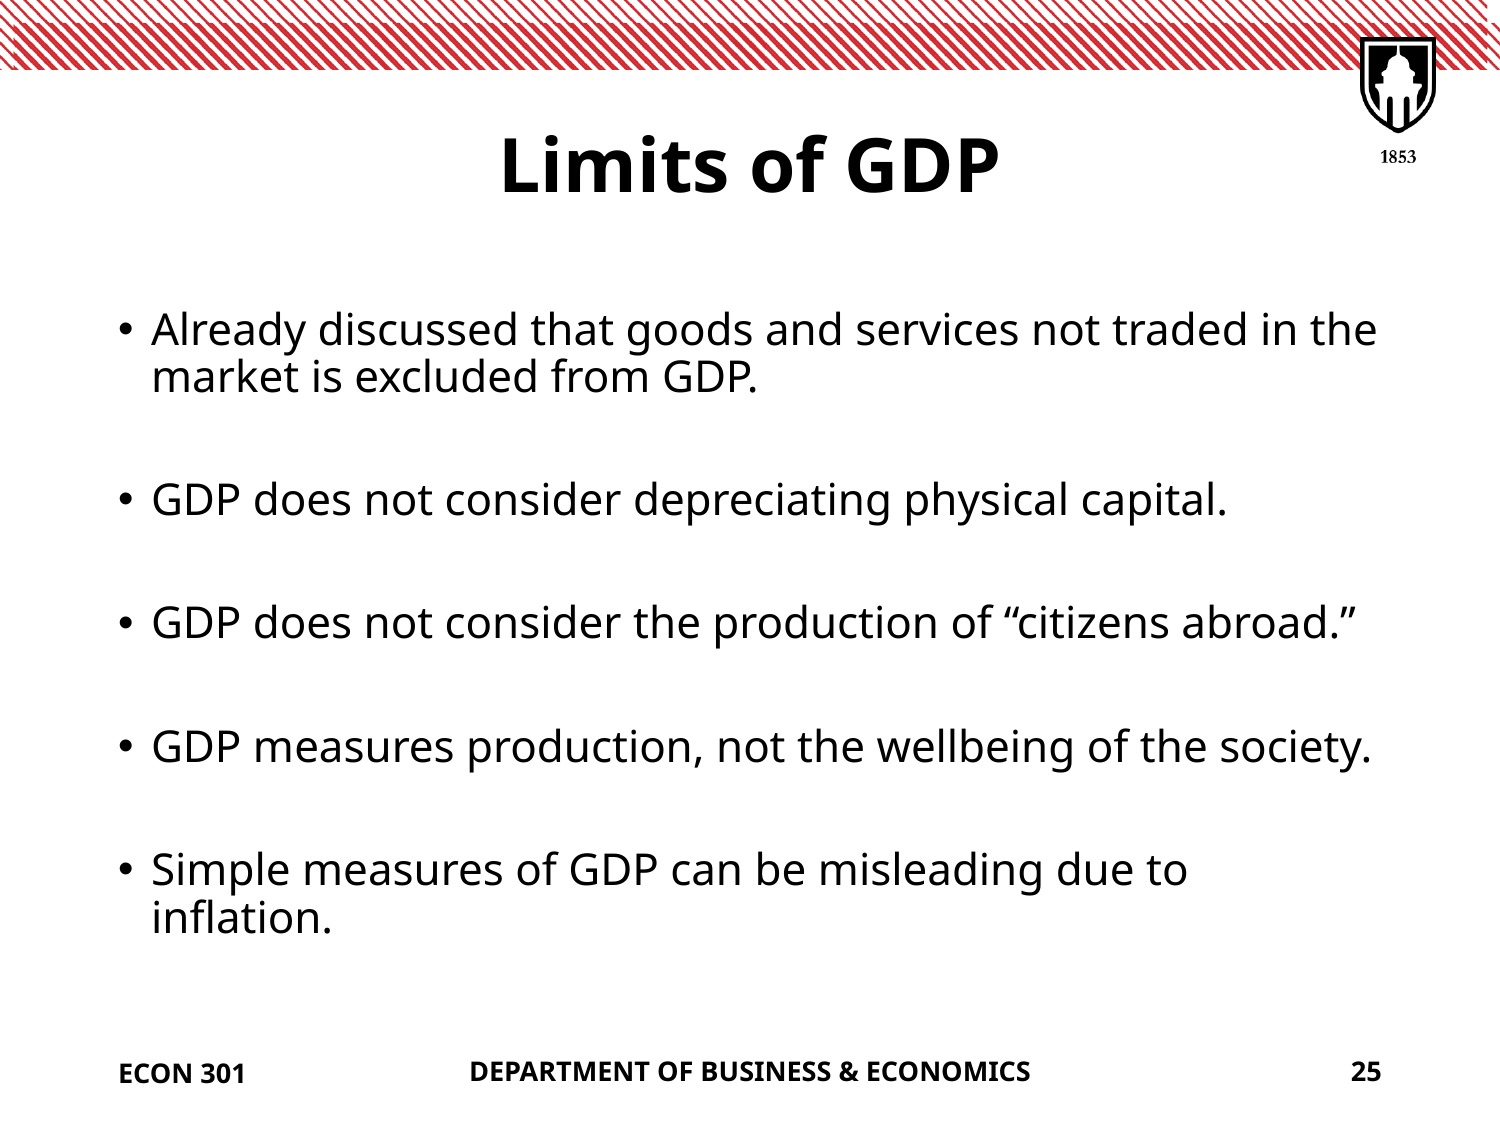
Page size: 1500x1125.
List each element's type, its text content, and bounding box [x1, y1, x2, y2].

title Limits of GDP [103, 59, 1397, 278]
slide_number ECON 301 [103, 1042, 277, 1103]
picture [0, 0, 1500, 163]
list Already discussed that goods and services not traded in the market is excluded from GDP. GDP does not consider depreciating physical capital. GDP does not consider the production of “citizens abroad.” GDP measures production, not the wellbeing of the society. Simple measures of GDP can be misleading due to inflation. [103, 299, 1397, 1014]
footer DEPARTMENT OF BUSINESS & ECONOMICS [277, 1042, 1059, 1103]
slide_number 25 [1059, 1042, 1397, 1103]
